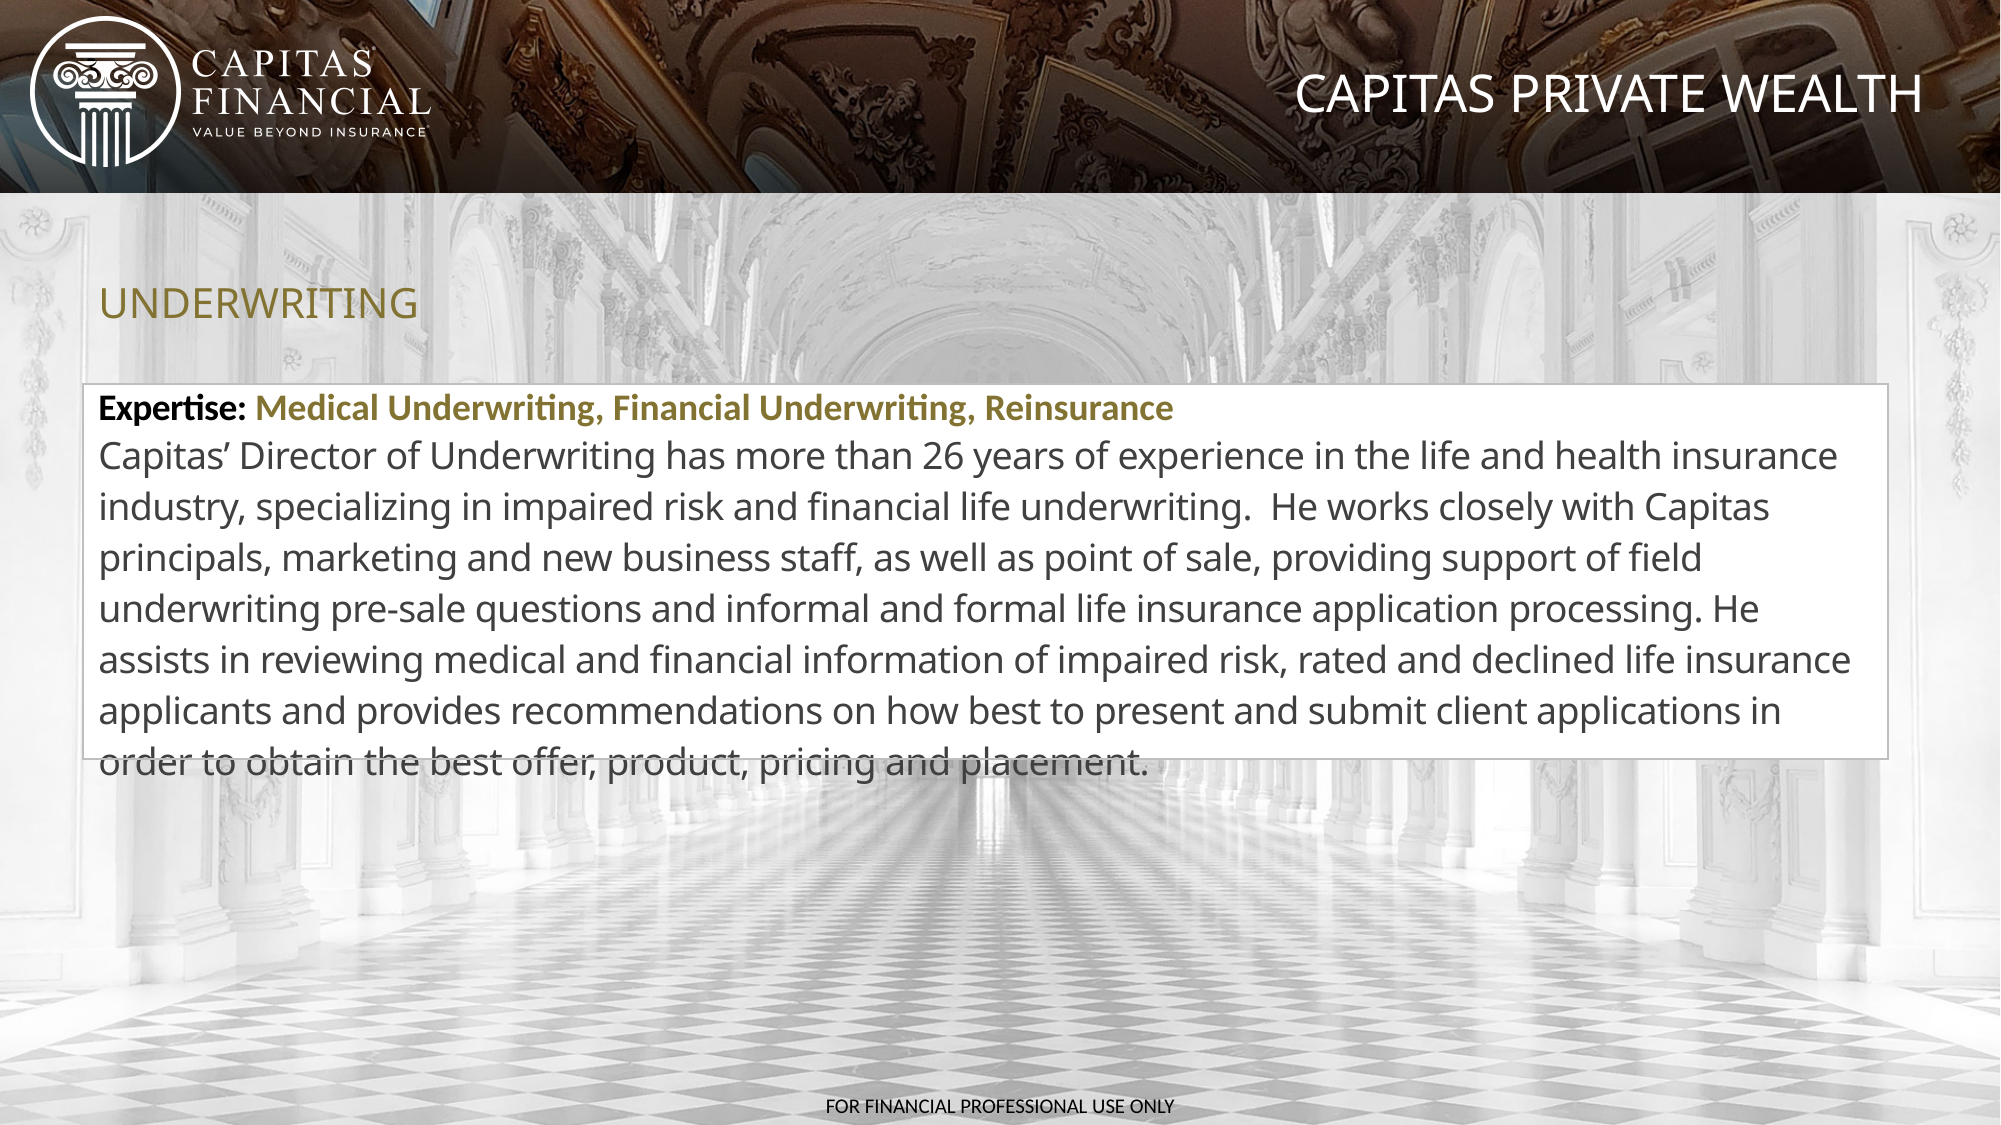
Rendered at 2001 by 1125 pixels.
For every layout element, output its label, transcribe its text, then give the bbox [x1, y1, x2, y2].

table_header Expertise: Medical Underwriting, Financial Underwriting, Reinsurance Capitas’ Director of Underwriting has more than 26 years of experience in the life and health insurance industry, specializing in impaired risk and financial life underwriting. He works closely with Capitas principals, marketing and new business staff, as well as point of sale, providing support of field underwriting pre-sale questions and informal and formal life insurance application processing. He assists in reviewing medical and financial information of impaired risk, rated and declined life insurance applicants and provides recommendations on how best to present and submit client applications in order to obtain the best offer, product, pricing and placement. [84, 385, 1887, 758]
picture [0, 0, 2001, 193]
text_box UNDERWRITING [83, 268, 1910, 334]
